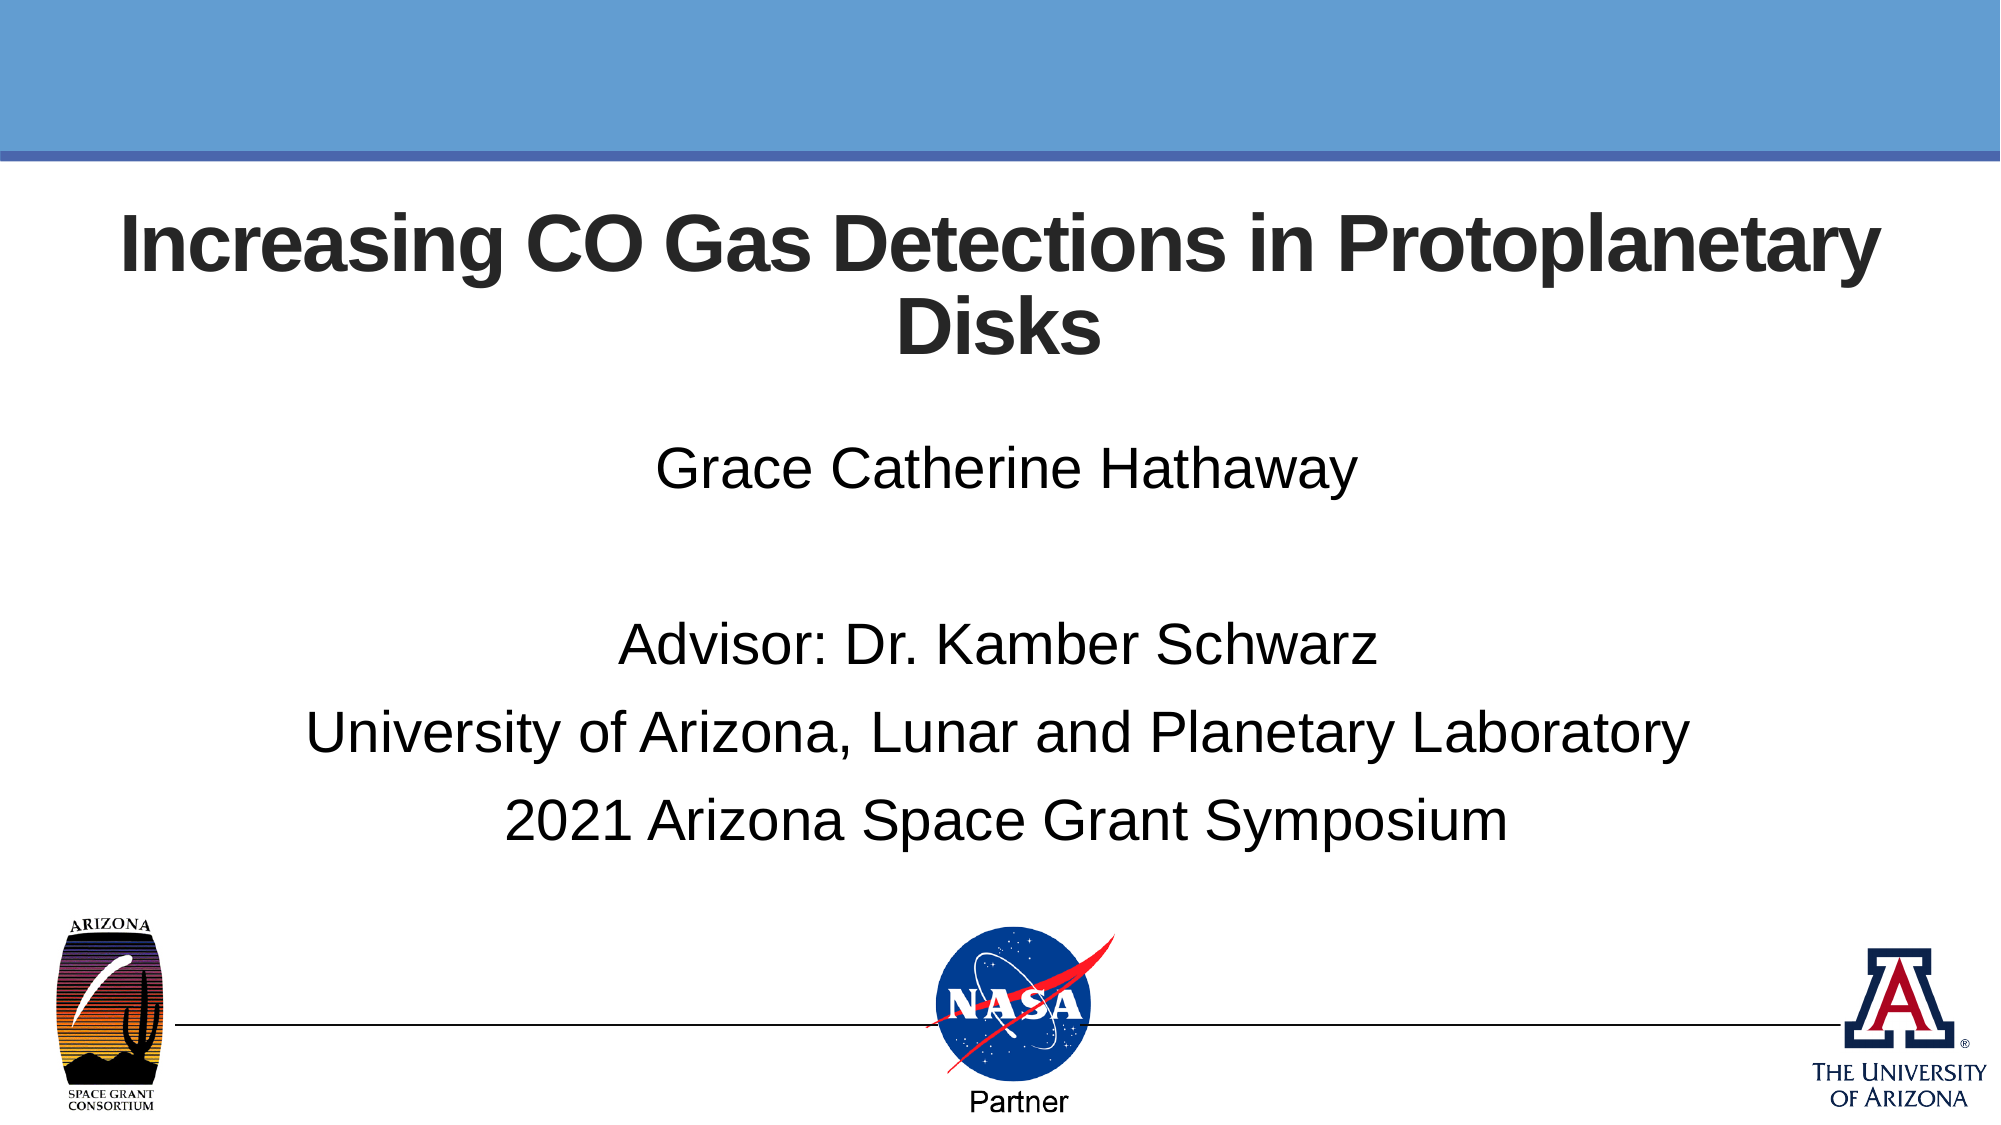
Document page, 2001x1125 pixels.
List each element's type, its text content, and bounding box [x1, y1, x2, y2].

title Increasing CO Gas Detections in Protoplanetary Disks [41, 141, 1958, 643]
picture [1812, 944, 1987, 1107]
picture [925, 995, 1115, 1125]
picture [32, 908, 187, 1115]
list Grace Catherine Hathaway Advisor: Dr. Kamber Schwarz University of Arizona, Lunar and Planetary Laboratory 2021 Arizona Space Grant Symposium [174, 438, 1826, 995]
